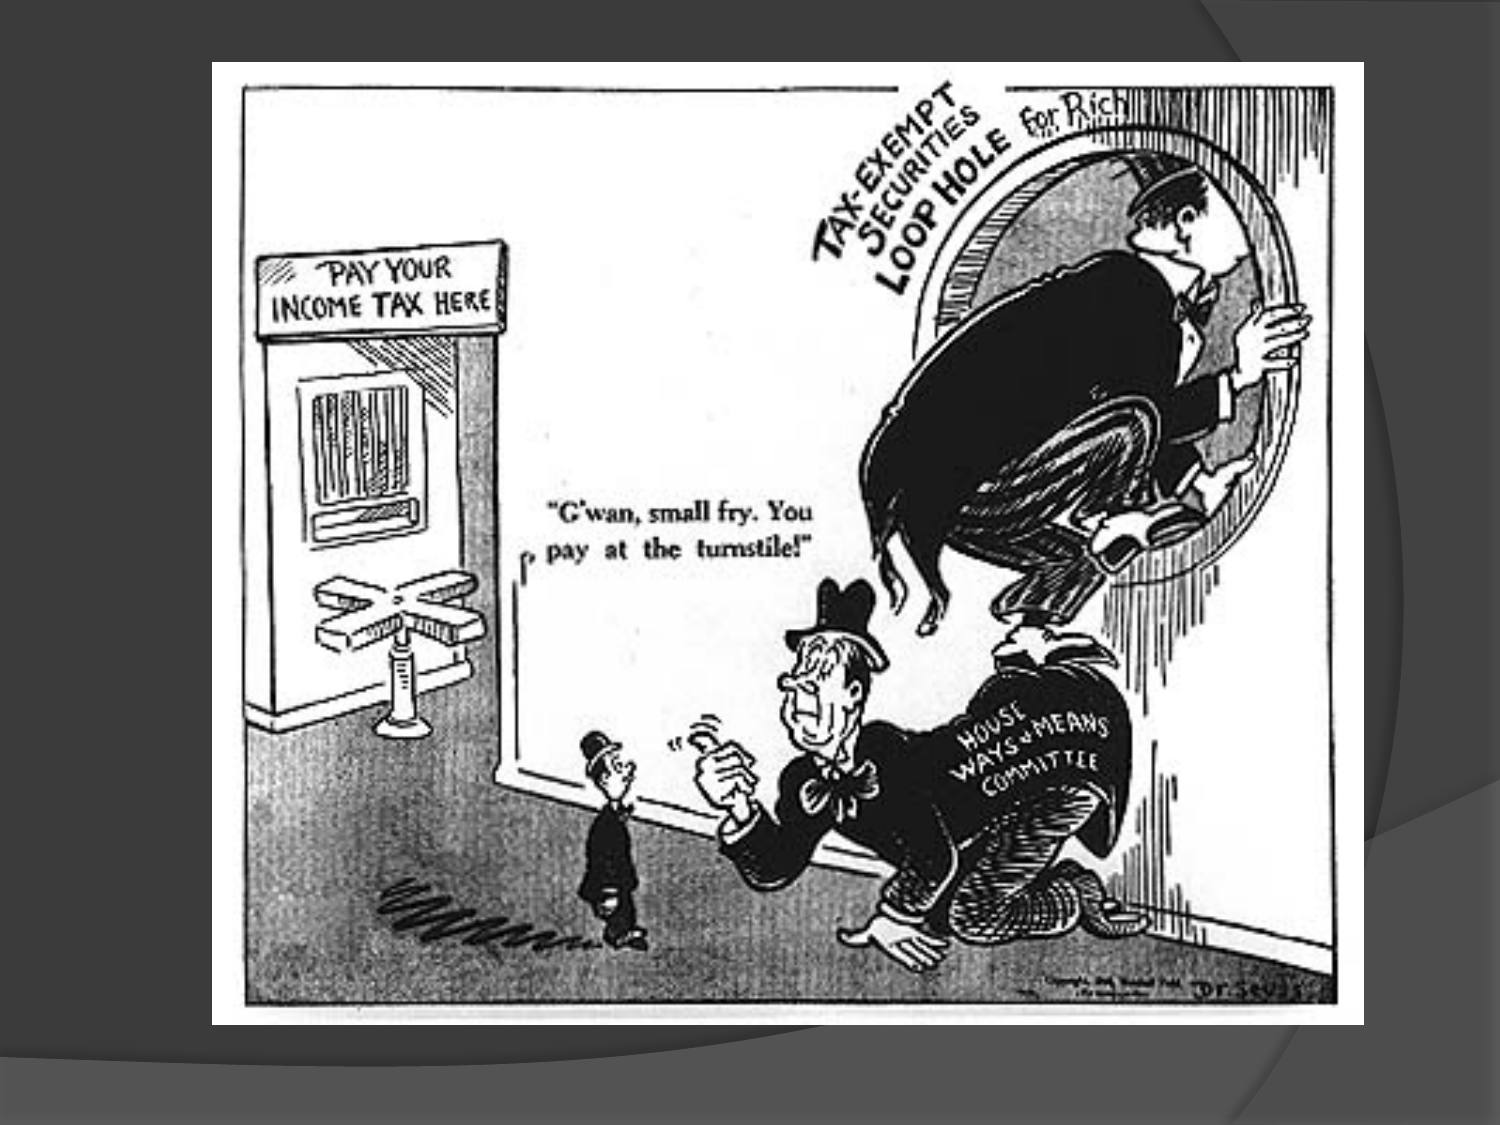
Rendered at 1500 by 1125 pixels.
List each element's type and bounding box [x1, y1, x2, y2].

list [212, 62, 1364, 1026]
